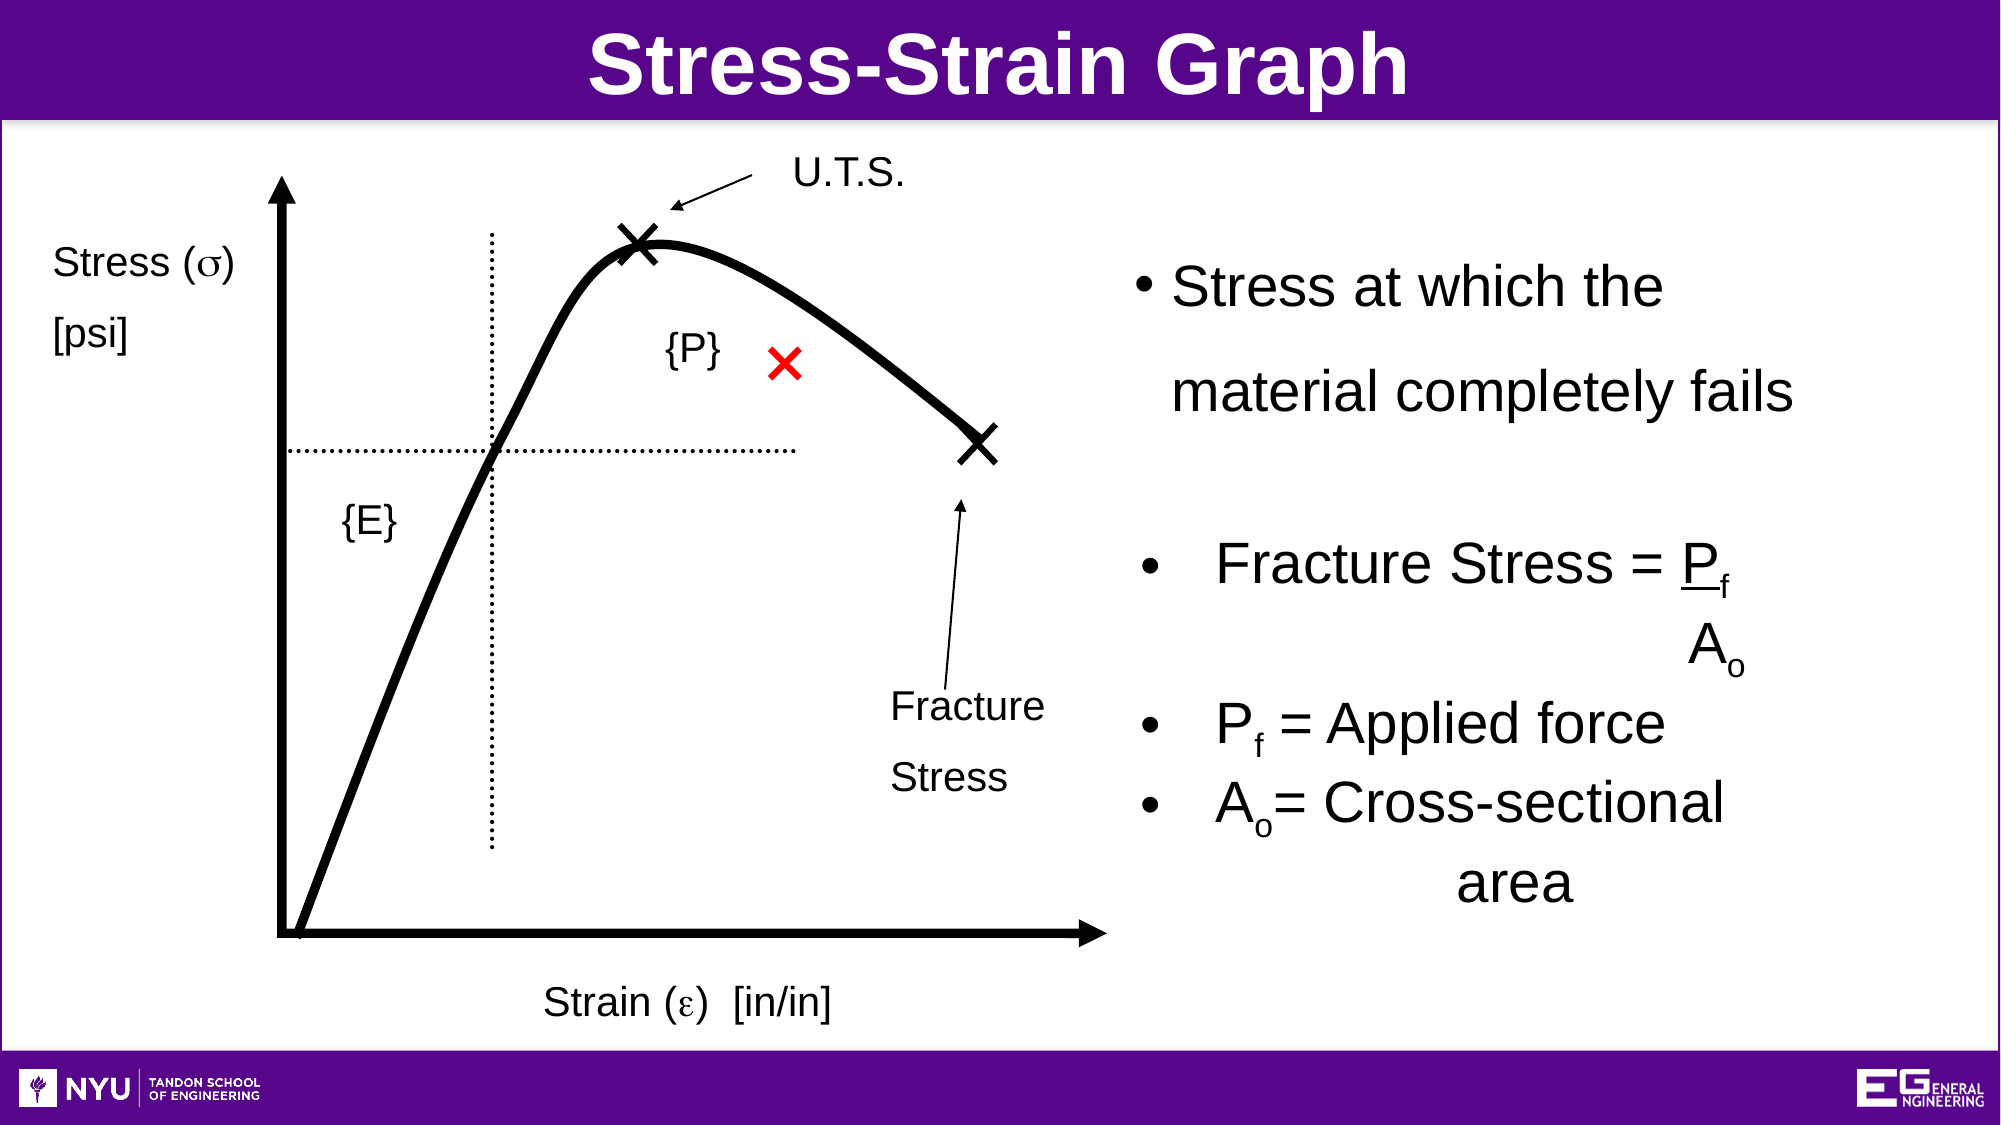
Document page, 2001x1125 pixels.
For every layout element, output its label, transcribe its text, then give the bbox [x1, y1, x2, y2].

list Stress-Strain Graph [0, 0, 2000, 120]
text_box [6, 137, 1107, 1059]
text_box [772, 350, 798, 376]
text_box Stress at which the material completely fails [1119, 206, 1813, 433]
text_box Fracture Stress = Pf Ao Pf = Applied force Ao= Cross-sectional area [1125, 517, 2000, 922]
picture [1856, 1069, 1984, 1107]
picture [19, 1069, 260, 1107]
